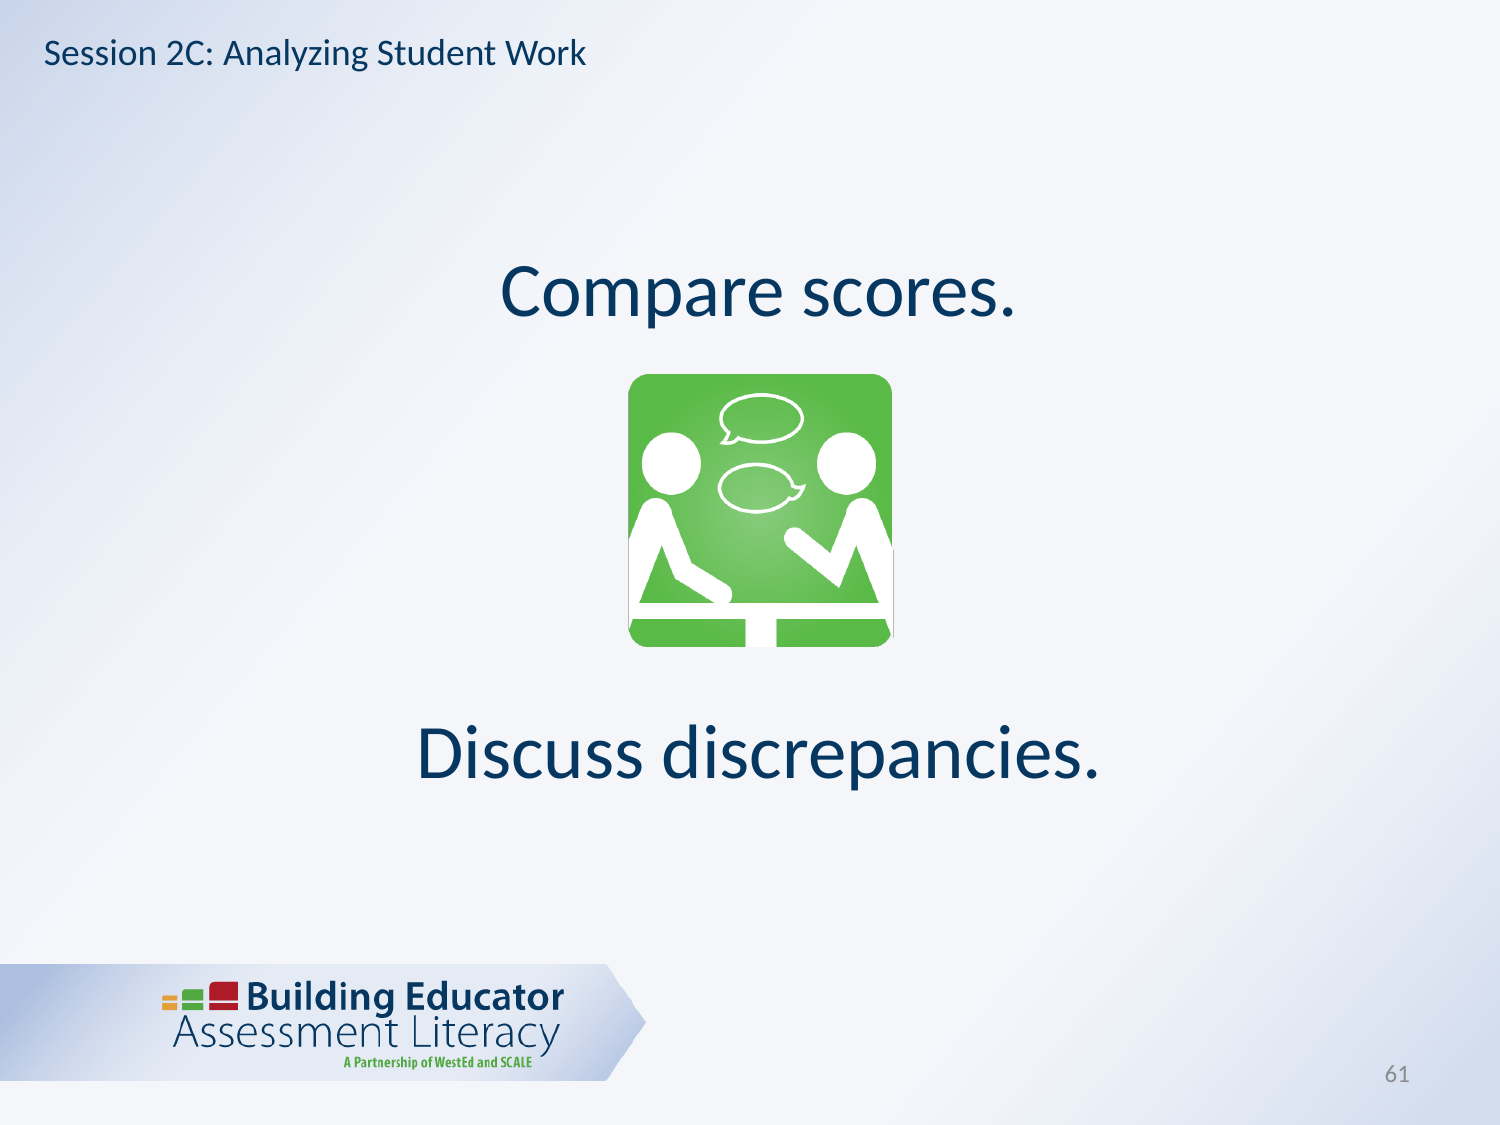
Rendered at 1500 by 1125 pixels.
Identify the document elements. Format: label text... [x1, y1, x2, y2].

text_box Session 2C: Analyzing Student Work [29, 20, 603, 81]
slide_number 61 [1074, 1042, 1425, 1103]
picture [0, 0, 1500, 1125]
title Compare scores. Discuss discrepancies. [243, 147, 1276, 886]
